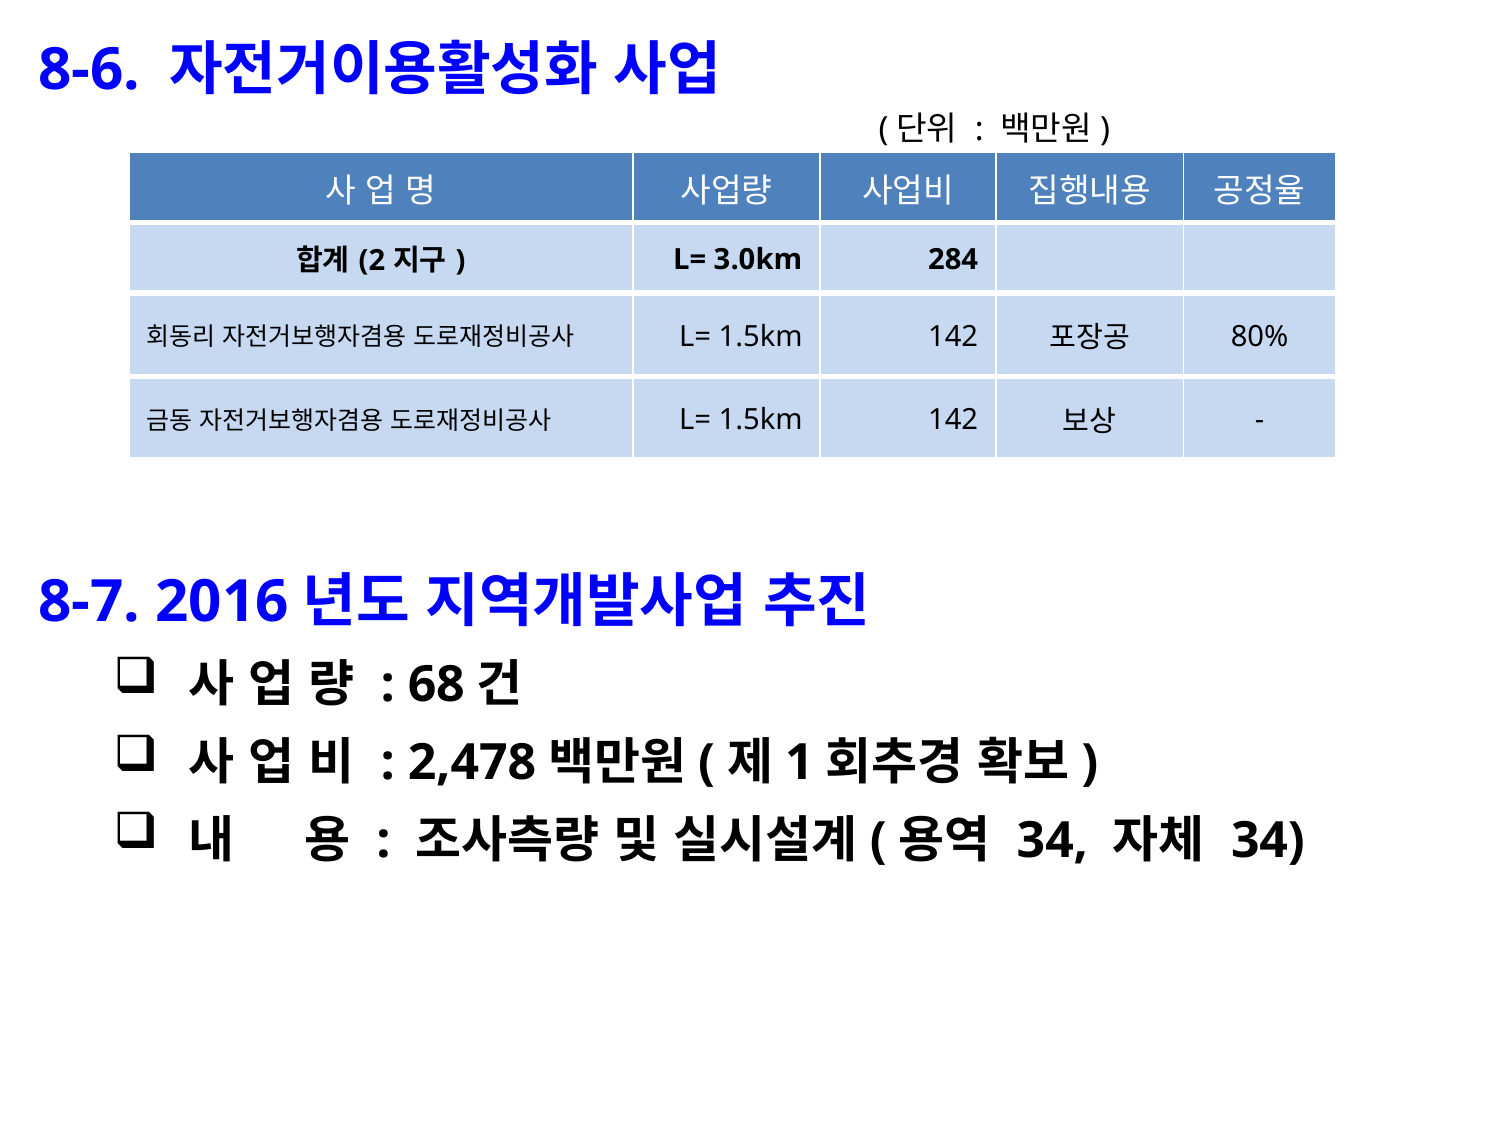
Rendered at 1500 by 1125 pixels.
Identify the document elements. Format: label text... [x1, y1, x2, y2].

table_cell 합계(2지구) [130, 225, 632, 290]
table_cell 보상 [997, 379, 1183, 457]
table_cell [1184, 225, 1335, 290]
table_cell L= 1.5km [634, 379, 819, 457]
table_cell 80% [1184, 296, 1335, 374]
table_header 사 업 명 [130, 153, 632, 220]
table_header 사업비 [821, 153, 995, 220]
table_cell L= 1.5km [634, 296, 819, 374]
table_cell 142 [821, 379, 995, 457]
table_header 공정율 [1184, 153, 1335, 220]
table_cell L= 3.0km [634, 225, 819, 290]
text_box 8-6. 자전거이용활성화 사업 (단위 : 백만원) [23, 23, 1395, 156]
table_cell 회동리 자전거보행자겸용 도로재정비공사 [130, 296, 632, 374]
table_header 집행내용 [997, 153, 1183, 220]
text_box 8-7. 2016년도 지역개발사업 추진 사 업 량 : 68건 사 업 비 : 2,478백만원(제1회추경 확보) 내 용 : 조사측량 및 실시설계(용역 34, 자체 34) [23, 527, 1465, 891]
table_cell 금동 자전거보행자겸용 도로재정비공사 [130, 379, 632, 457]
table_cell 284 [821, 225, 995, 290]
table_cell - [1184, 379, 1335, 457]
table_cell 포장공 [997, 296, 1183, 374]
table_header 사업량 [634, 153, 819, 220]
table_cell [997, 225, 1183, 290]
table_cell 142 [821, 296, 995, 374]
